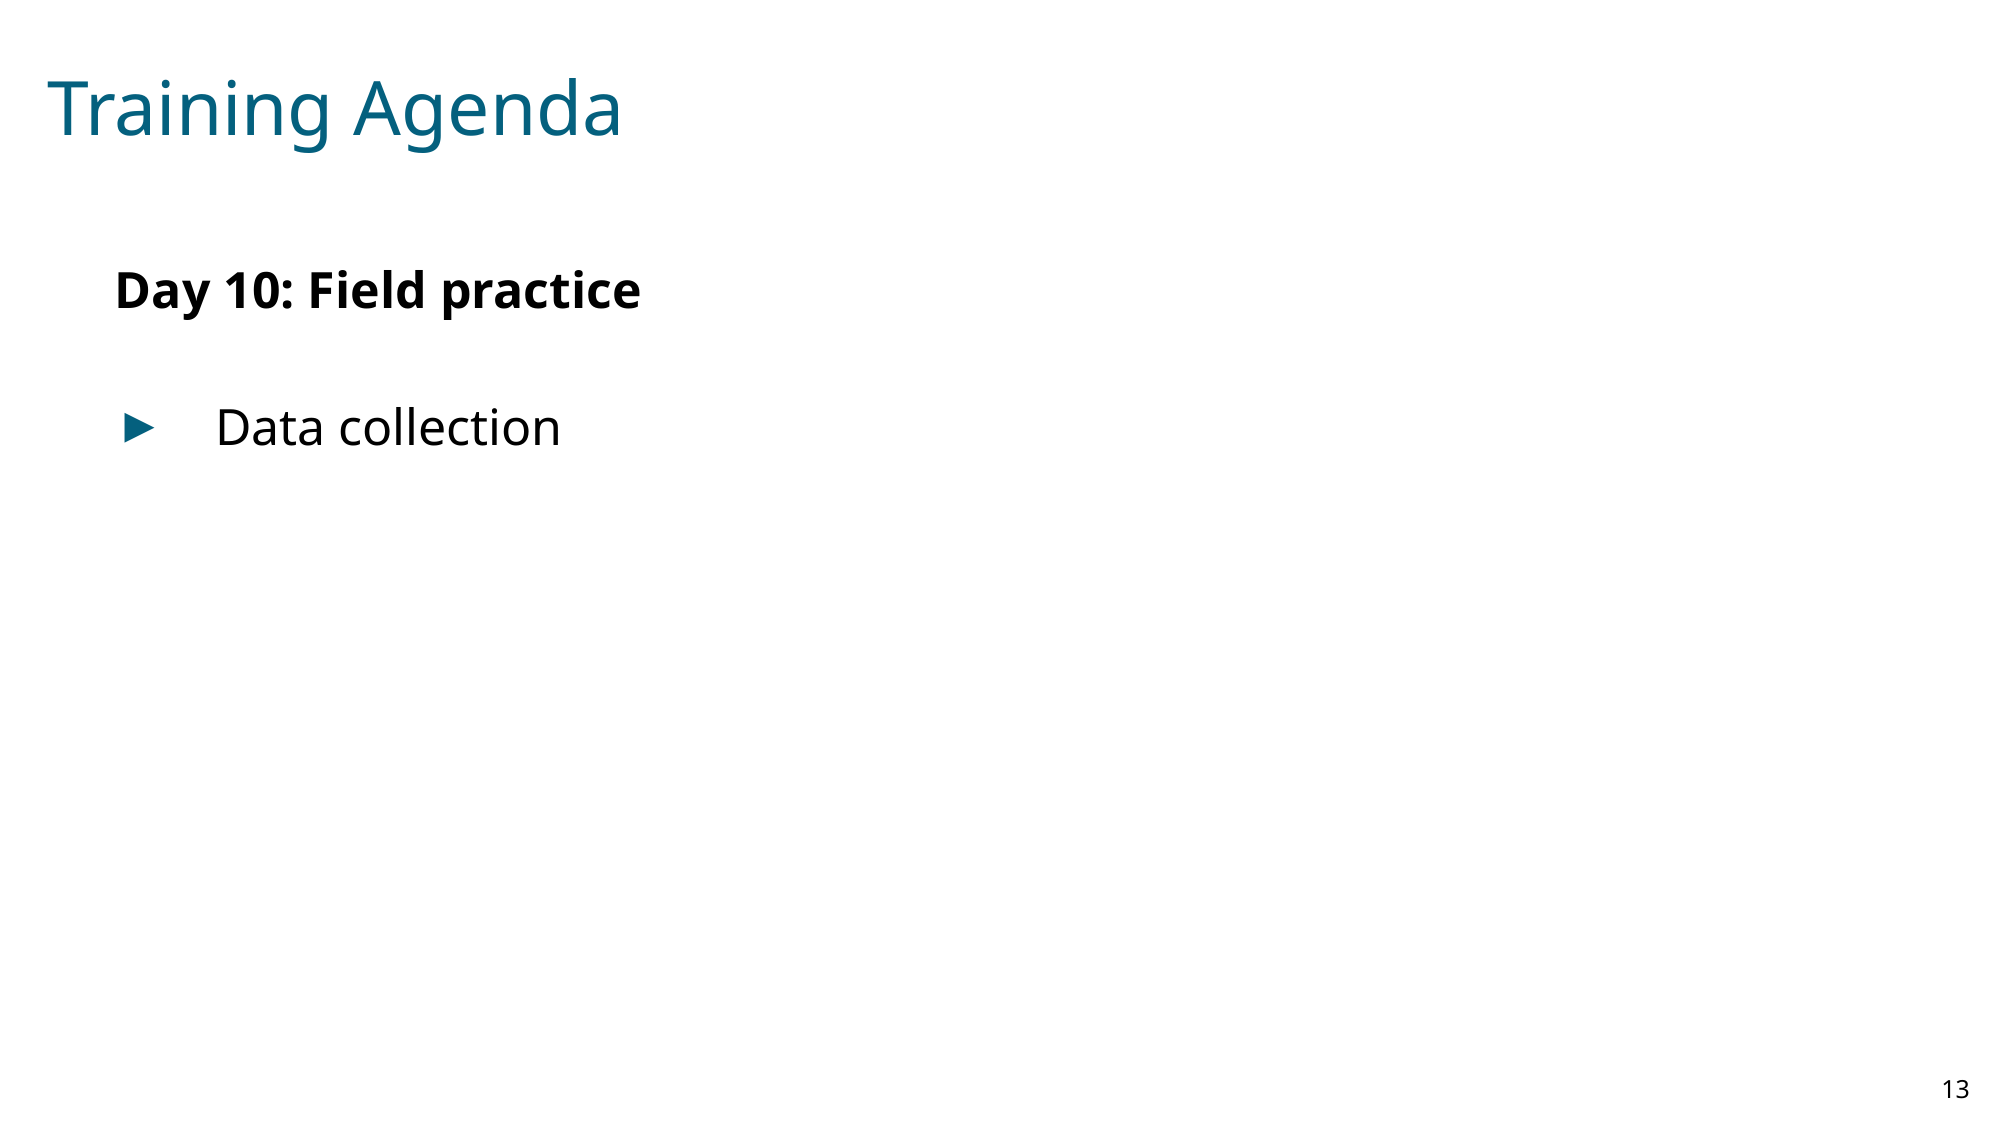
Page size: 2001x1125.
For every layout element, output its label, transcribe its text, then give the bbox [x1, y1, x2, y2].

title Training Agenda [32, 11, 1970, 200]
list Day 10: Field practice Data collection [99, 262, 1905, 1005]
